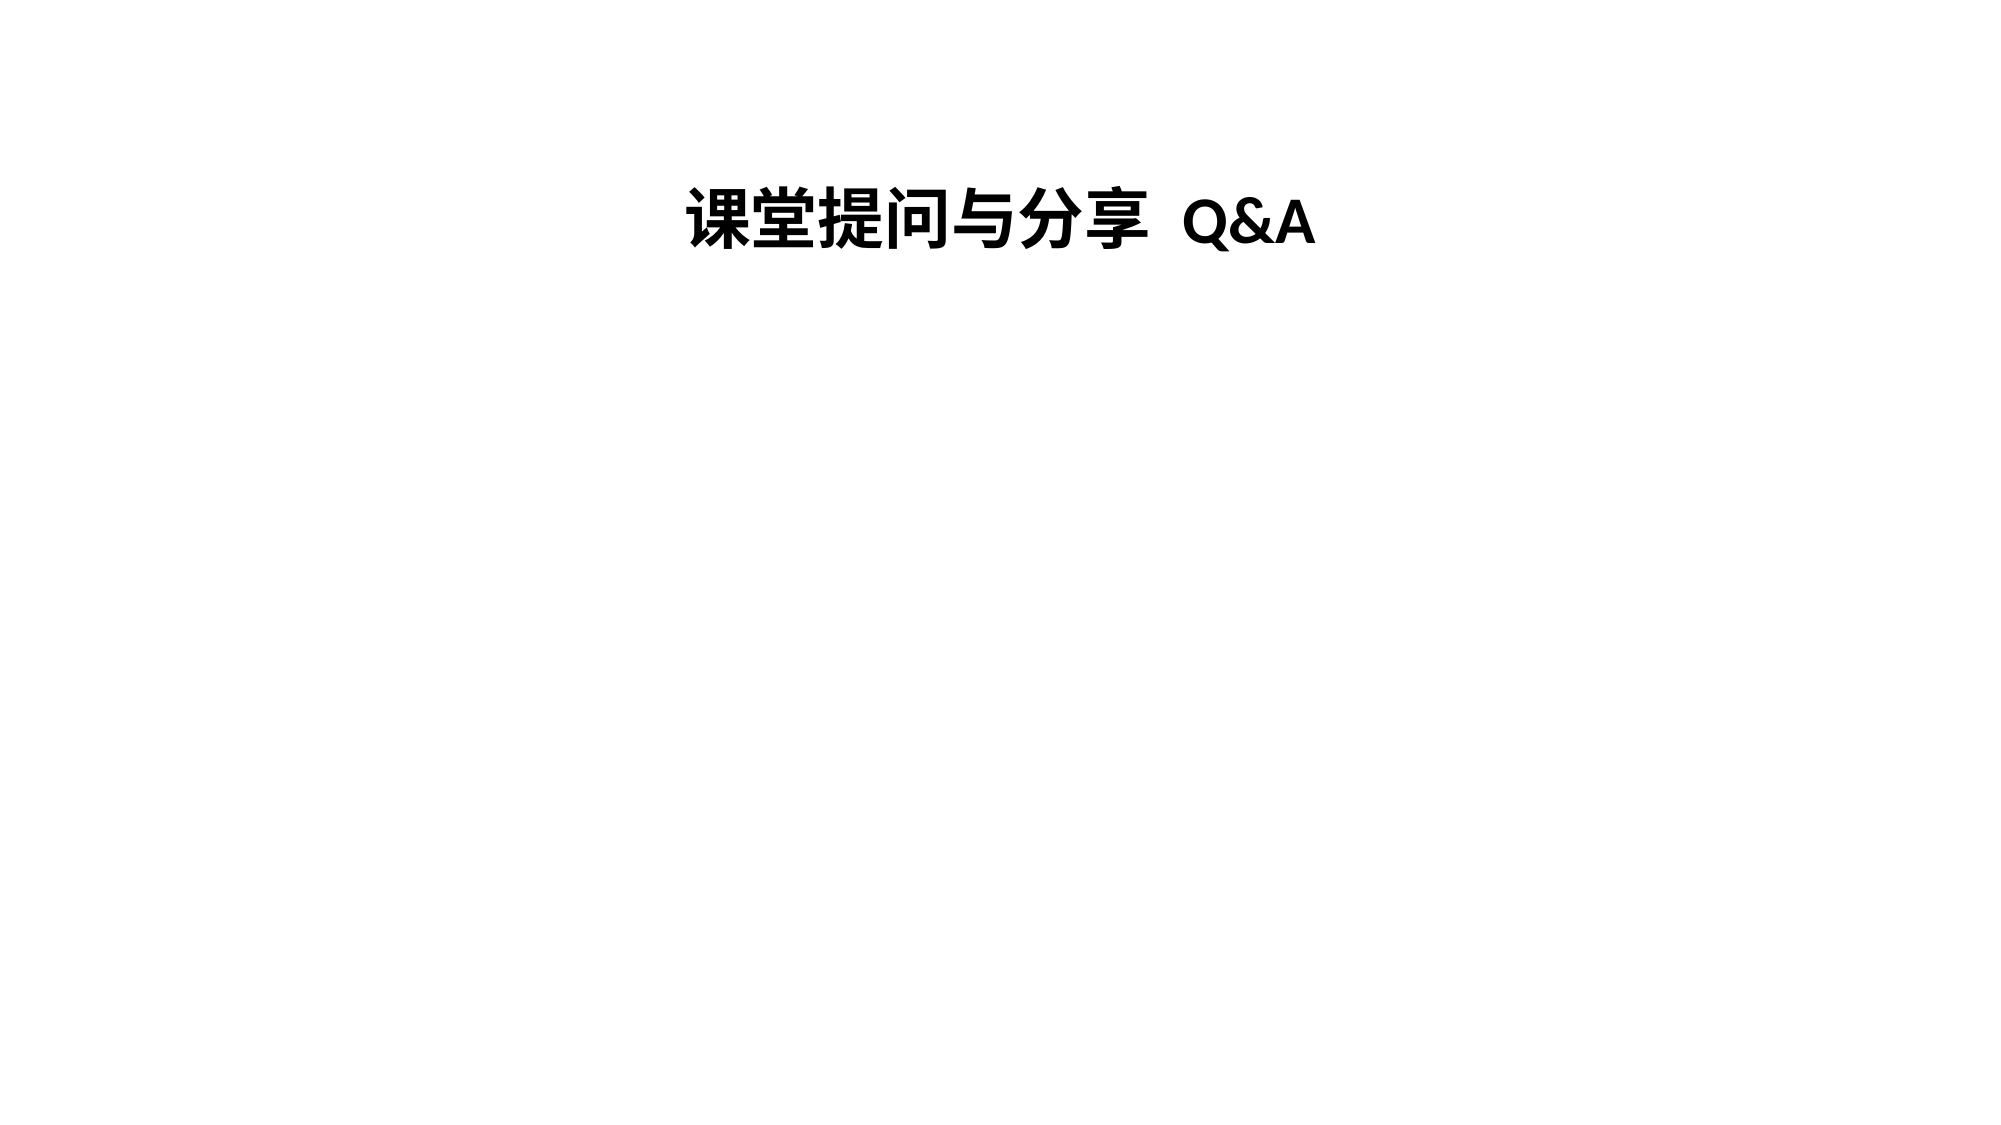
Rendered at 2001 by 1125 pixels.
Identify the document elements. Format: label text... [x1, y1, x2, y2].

text_box 课堂提问与分享 Q&A [38, 169, 1962, 404]
